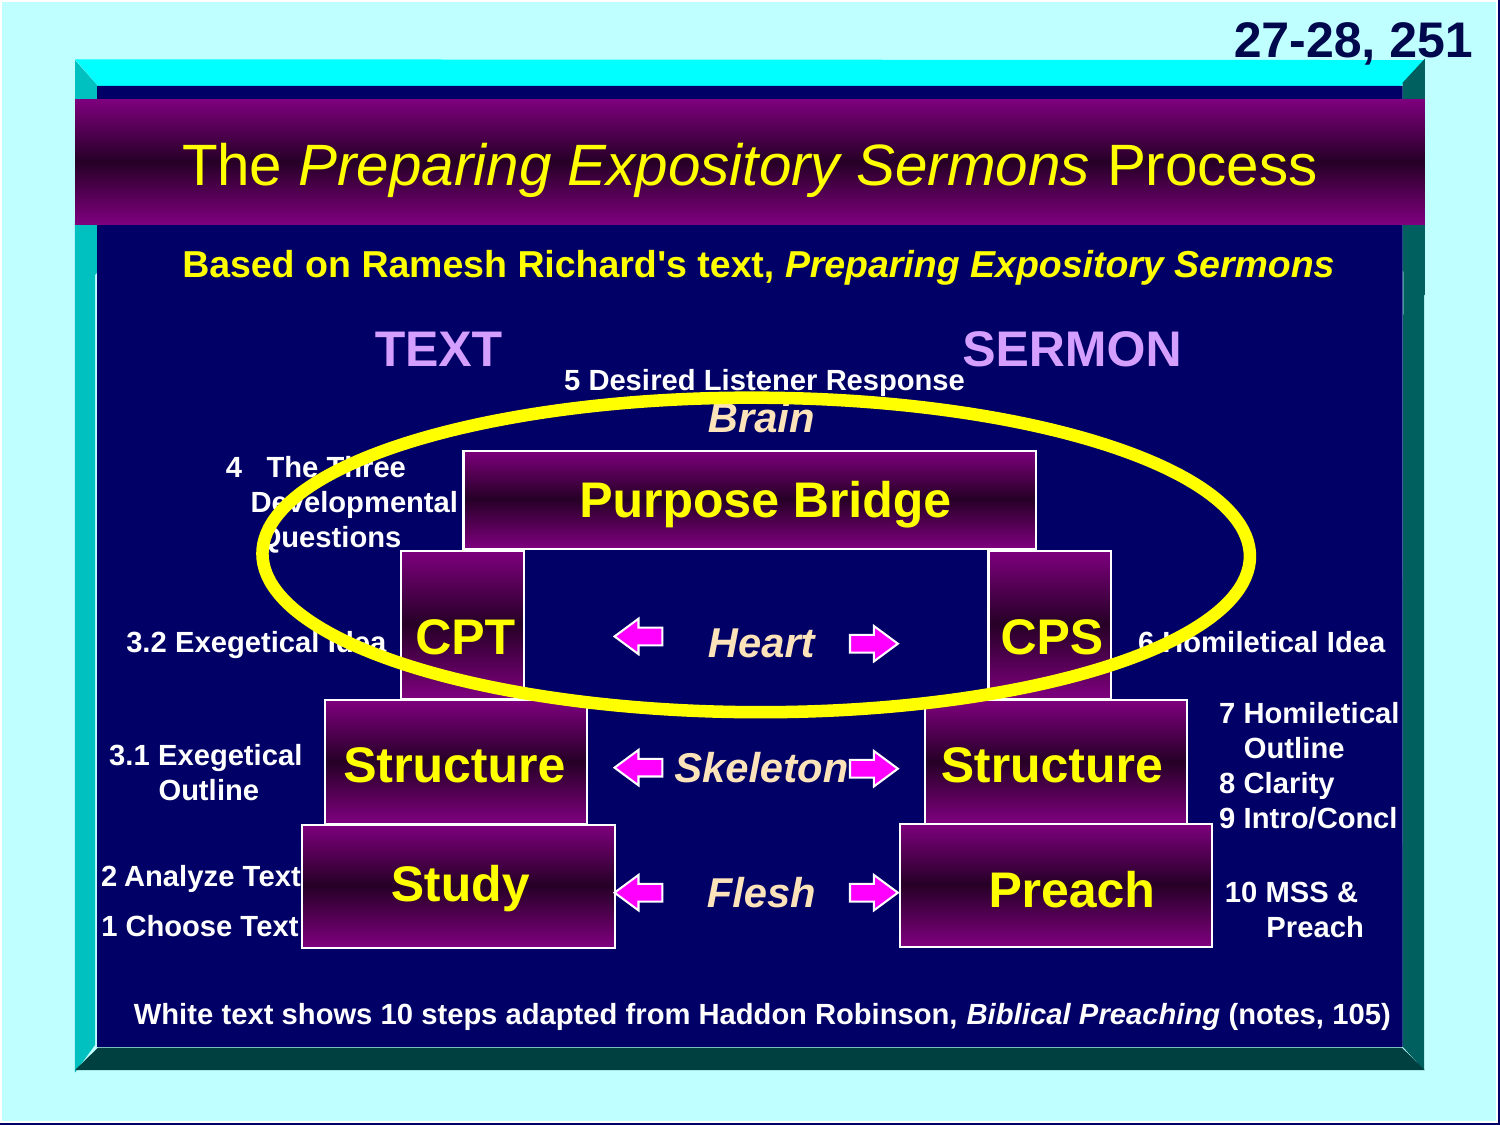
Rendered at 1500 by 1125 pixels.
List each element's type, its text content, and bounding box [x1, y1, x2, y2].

text_box TEXT [359, 309, 518, 384]
text_box 6 Homiletical Idea [1123, 616, 1401, 666]
text_box [924, 699, 1188, 823]
text_box Structure [926, 724, 1179, 800]
text_box Preach [973, 849, 1170, 925]
text_box White text shows 10 steps adapted from Haddon Robinson, Biblical Preaching (notes, 105) [112, 987, 1413, 1038]
text_box 1 Choose Text [86, 900, 314, 950]
text_box [302, 825, 615, 948]
text_box [324, 699, 588, 824]
title The Preparing Expository Sermons Process [74, 99, 1426, 226]
text_box [899, 823, 1213, 947]
text_box 7 Homiletical Outline 8 Clarity 9 Intro/Concl [1204, 687, 1416, 842]
text_box [849, 751, 898, 787]
text_box [401, 673, 524, 699]
text_box [614, 874, 663, 911]
text_box CPT [400, 664, 429, 673]
text_box 10 MSS & Preach [1210, 866, 1379, 951]
text_box 27-28, 251 [1149, 0, 1488, 75]
text_box CPS [1089, 663, 1119, 673]
text_box 2 Analyze Text [86, 849, 317, 900]
text_box 5 Desired Listener Response [549, 353, 981, 404]
text_box [849, 874, 898, 911]
text_box 3.1 Exegetical Outline [94, 728, 326, 814]
text_box 4 The Three Developmental Questions [211, 441, 409, 561]
text_box Study [376, 844, 545, 919]
text_box [614, 749, 663, 786]
text_box 3.2 Exegetical Idea [111, 616, 402, 666]
text_box SERMON [947, 309, 1197, 384]
text_box Skeleton [647, 733, 875, 798]
text_box Structure [328, 724, 581, 800]
text_box Based on Ramesh Richard's text, Preparing Expository Sermons [142, 237, 1375, 288]
text_box Flesh [685, 858, 838, 923]
text_box [262, 397, 1250, 713]
text_box [988, 673, 1112, 699]
